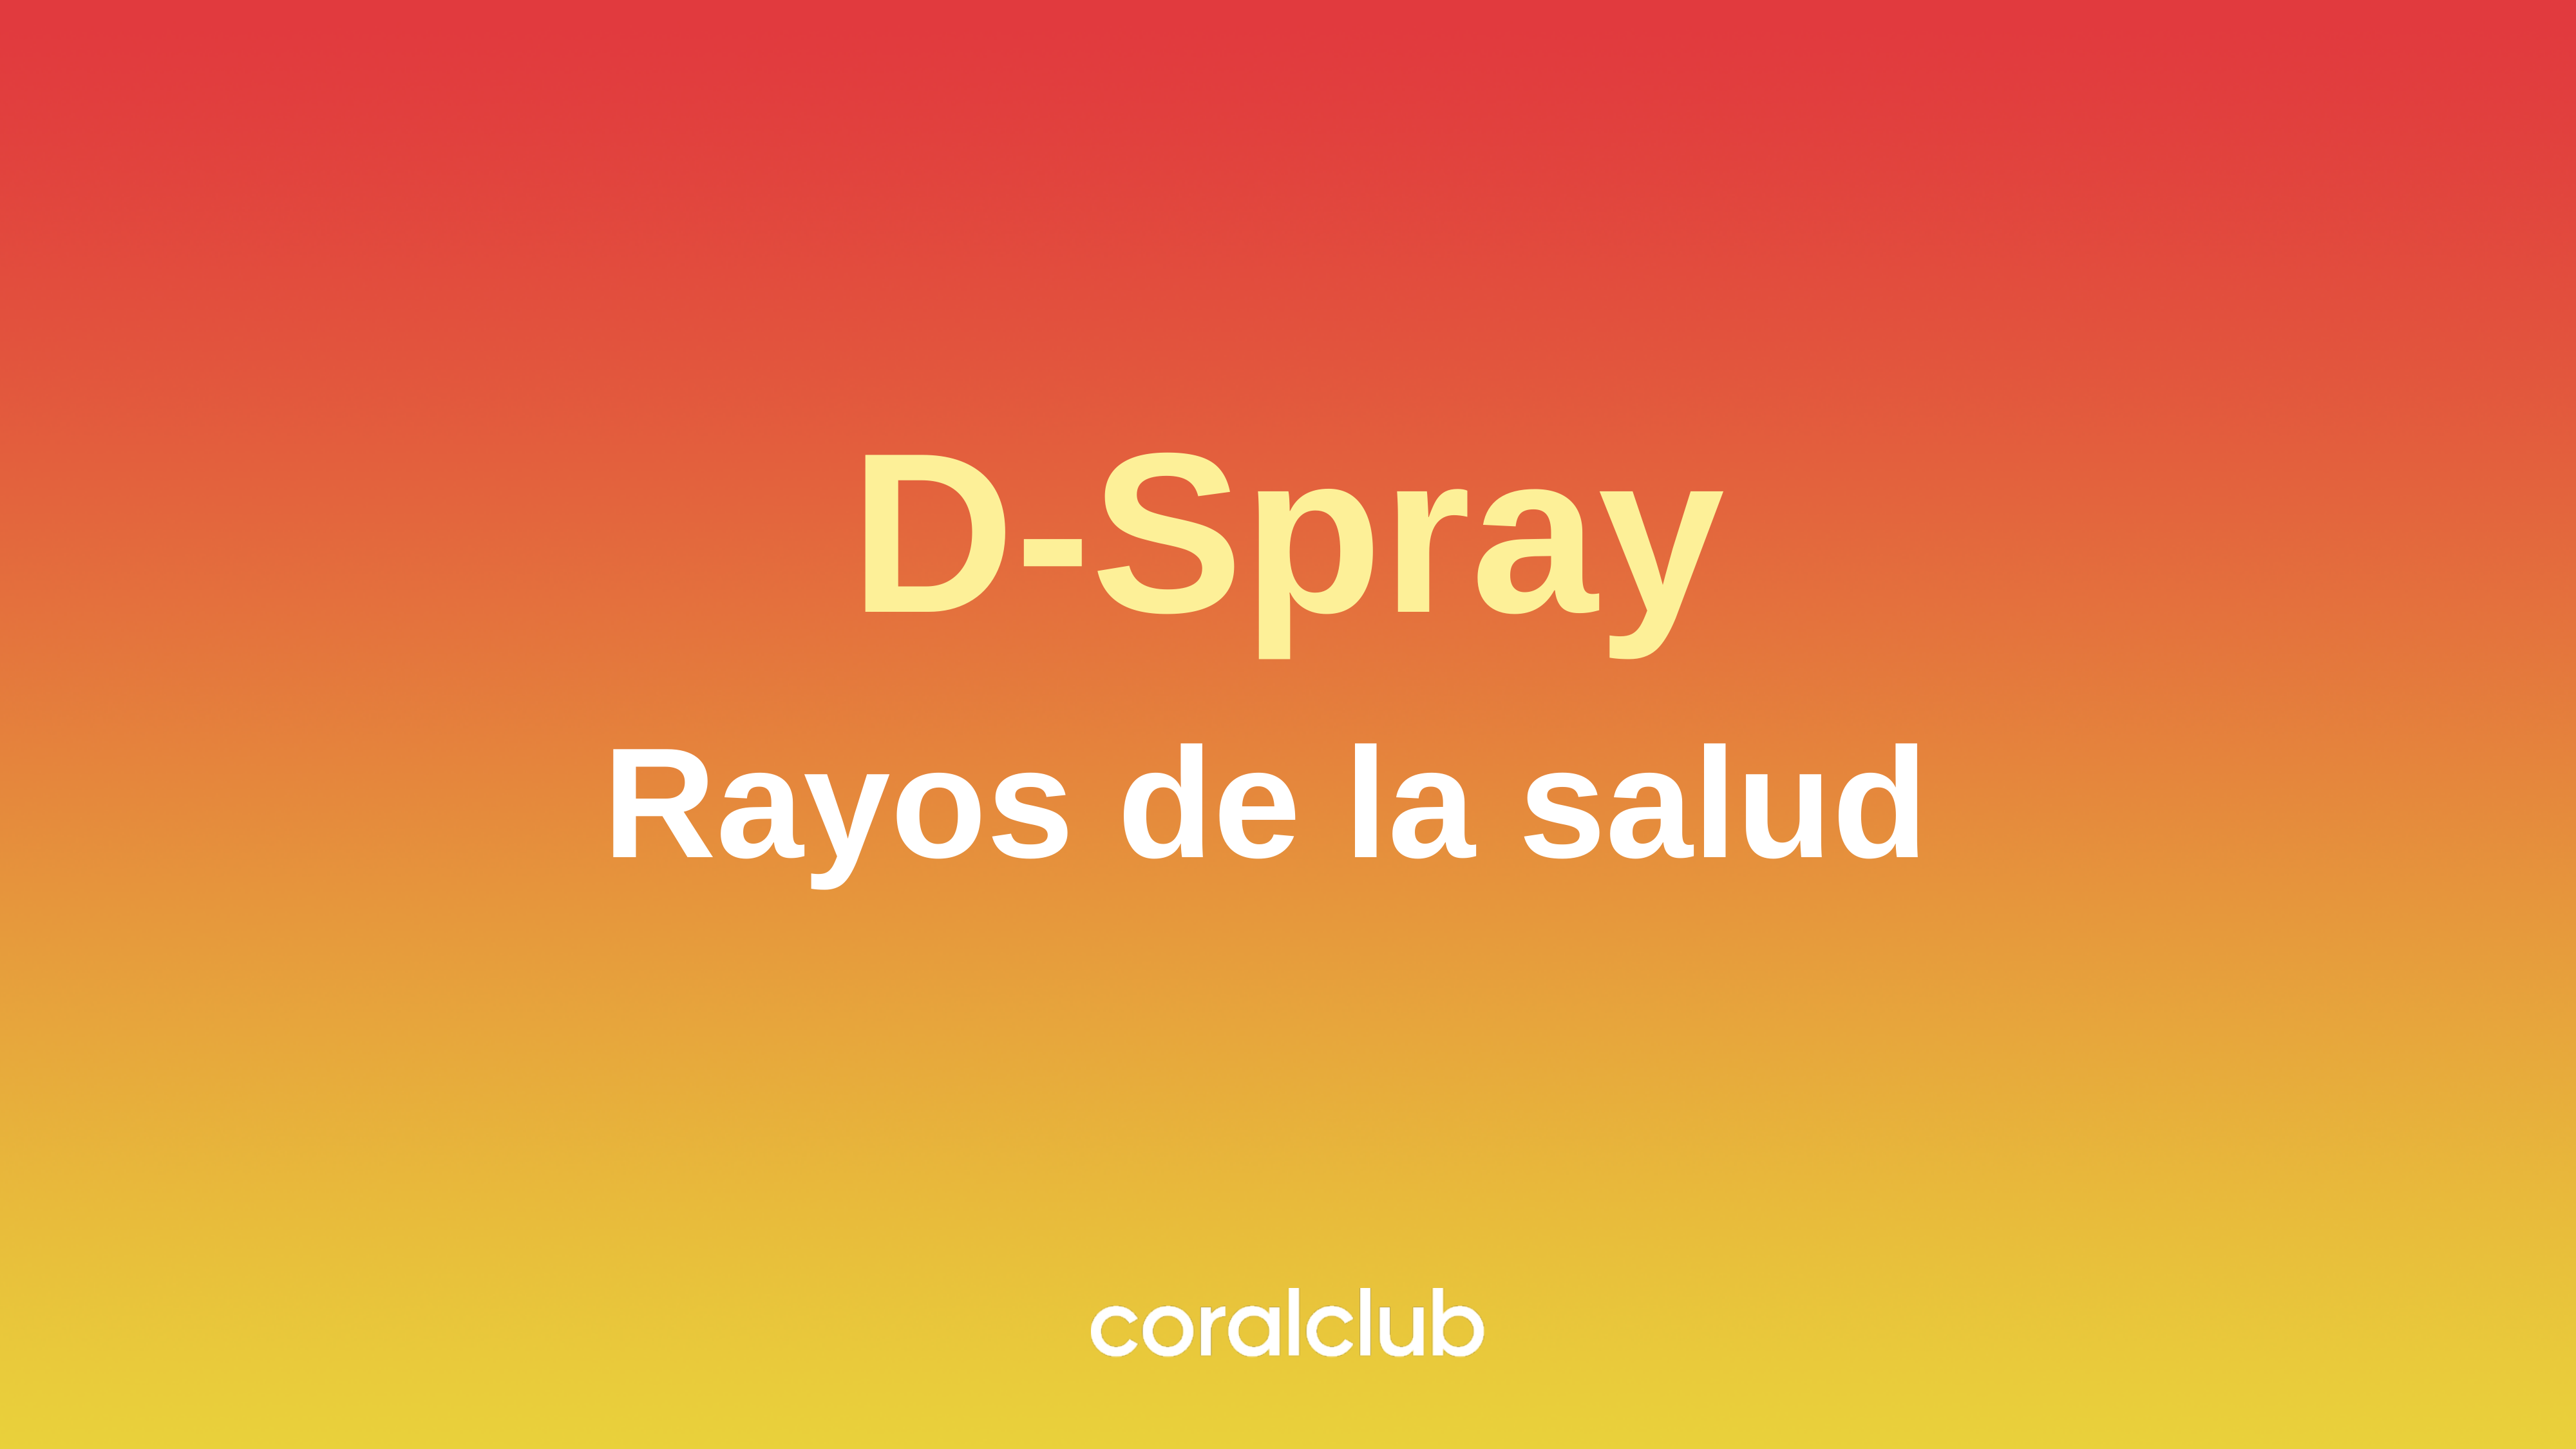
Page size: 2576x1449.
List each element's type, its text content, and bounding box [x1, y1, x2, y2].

text_box Rayos de la salud [463, 693, 2113, 896]
text_box D-Spray [497, 376, 2079, 665]
picture [0, 0, 2576, 1449]
